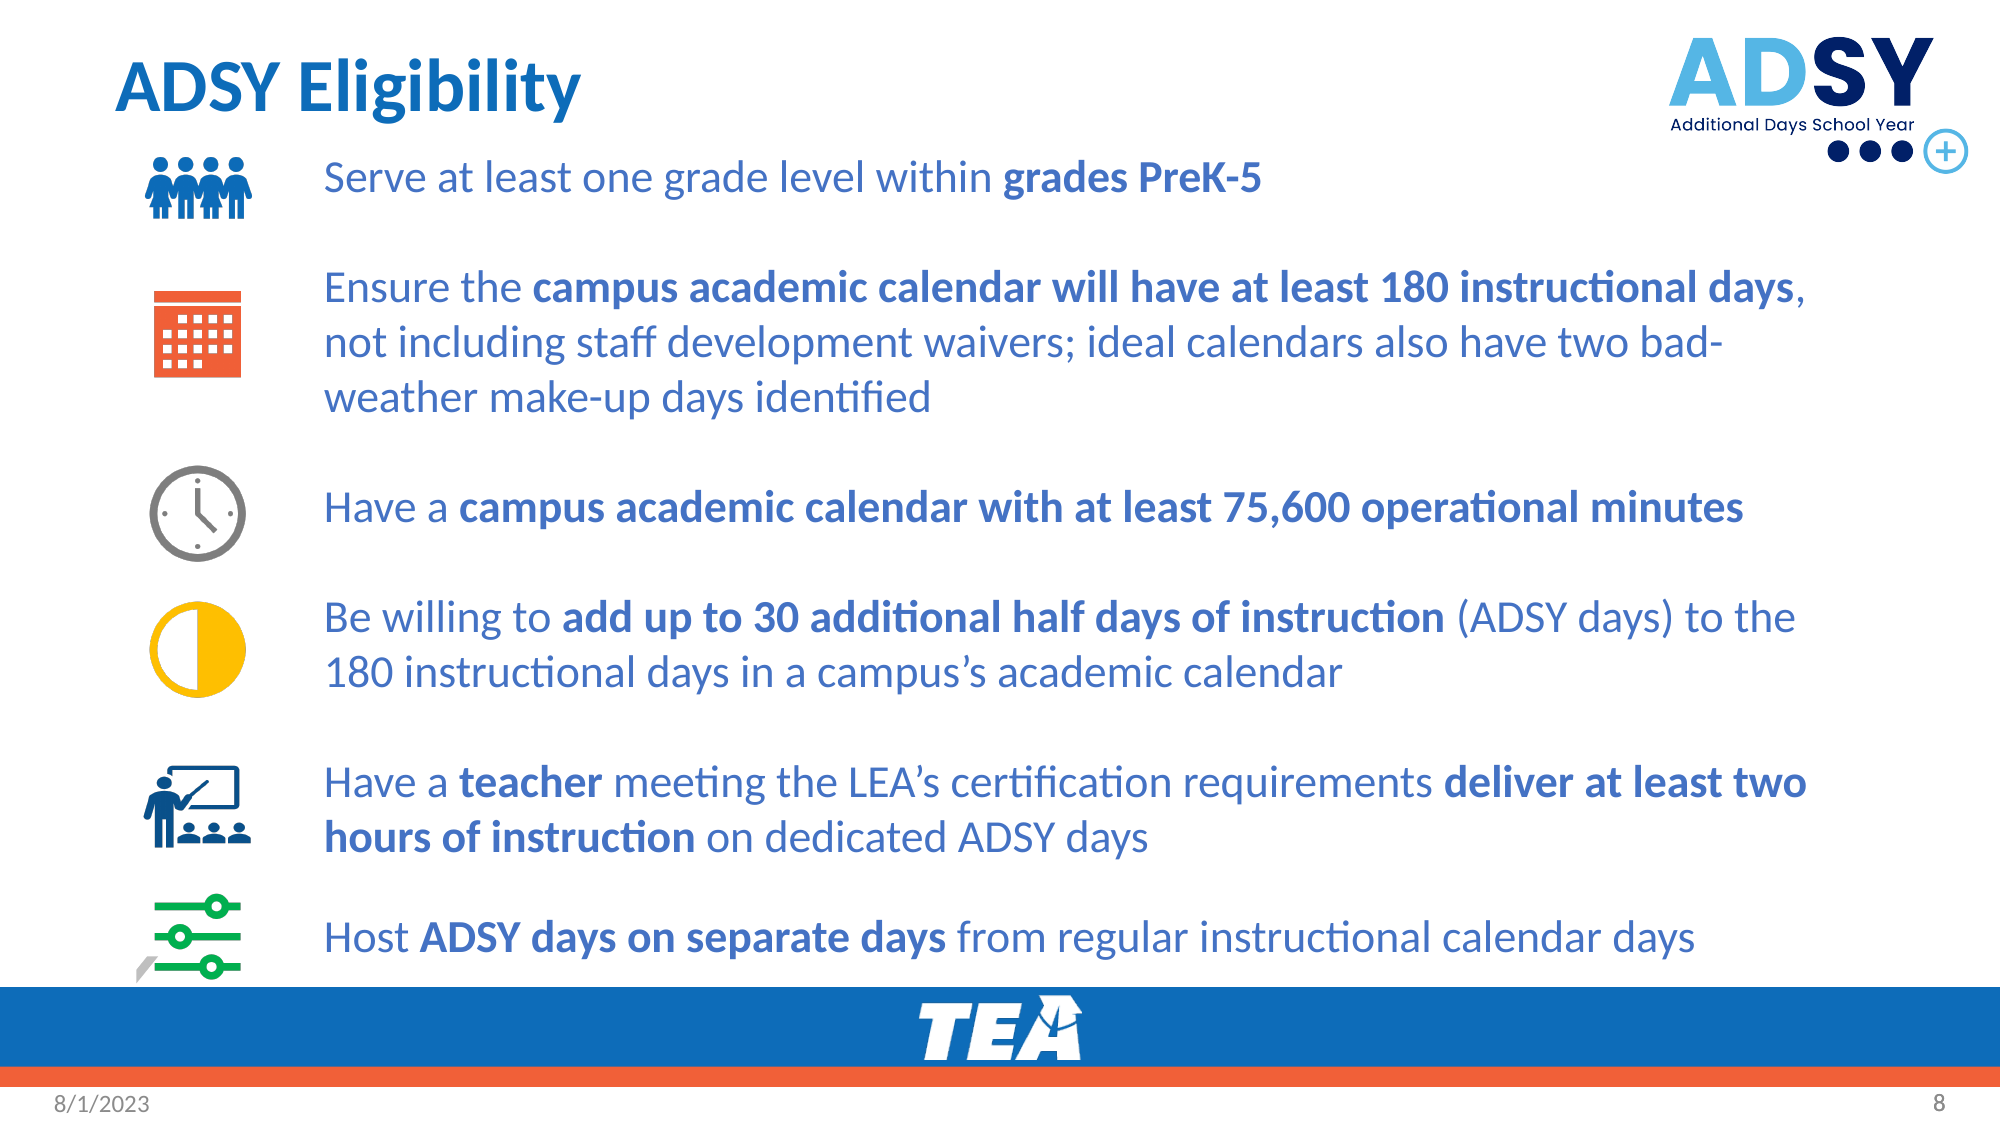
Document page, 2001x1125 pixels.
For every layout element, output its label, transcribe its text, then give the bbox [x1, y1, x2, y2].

picture [137, 589, 258, 710]
picture [137, 129, 258, 250]
text_box Serve at least one grade level within grades PreK-5 Ensure the campus academic calendar will have at least 180 instructional days, not including staff development waivers; ideal calendars also have two bad-weather make-up days identified Have a campus academic calendar with at least 75,600 operational minutes Be willing to add up to 30 additional half days of instruction (ADSY days) to the 180 instructional days in a campus’s academic calendar Have a teacher meeting the LEA’s certification requirements deliver at least two hours of instruction on dedicated ADSY days Host ADSY days on separate days from regular instructional calendar days [308, 139, 1885, 969]
picture [137, 876, 258, 997]
picture [137, 453, 258, 574]
picture [1627, 8, 2000, 200]
title ADSY Eligibility [100, 25, 1627, 149]
picture [137, 273, 258, 394]
picture [137, 755, 258, 857]
slide_number 8 [1510, 1071, 1961, 1125]
picture [918, 994, 1082, 1060]
